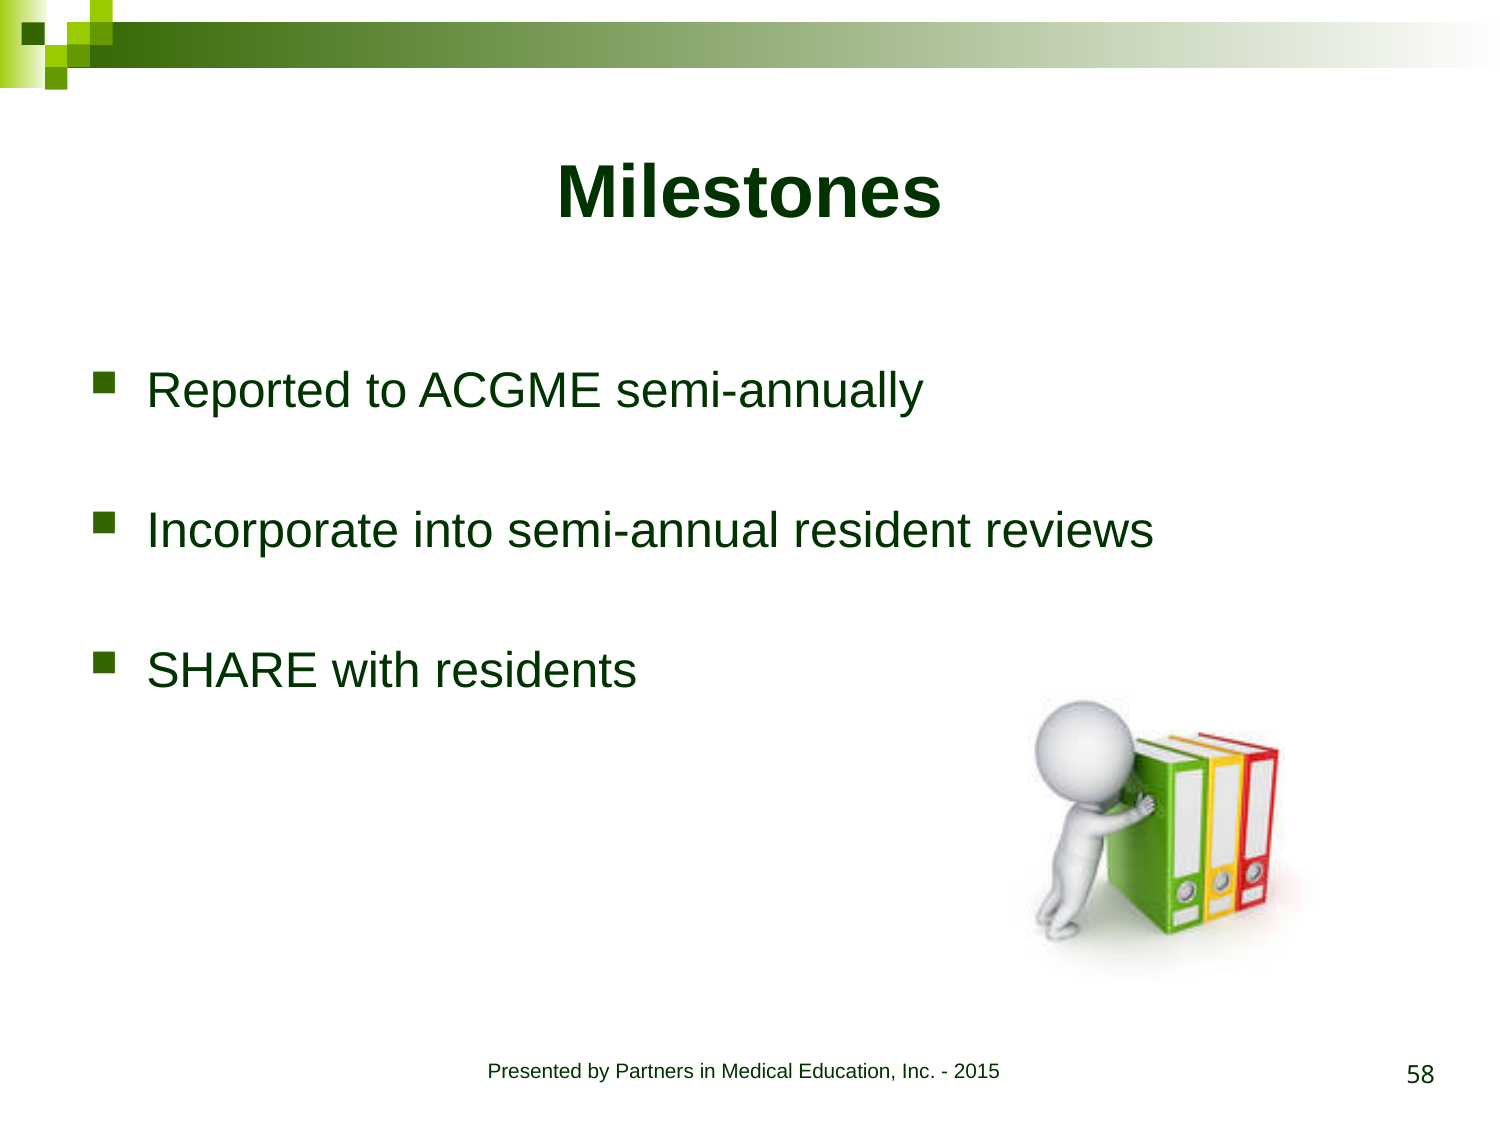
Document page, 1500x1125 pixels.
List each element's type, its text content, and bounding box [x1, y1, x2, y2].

title Milestones [75, 75, 1425, 300]
list Reported to ACGME semi-annually Incorporate into semi-annual resident reviews SHARE with residents [75, 350, 1425, 988]
slide_number 58 [1100, 1025, 1450, 1100]
picture [974, 662, 1341, 983]
footer Presented by Partners in Medical Education, Inc. - 2015 [412, 1050, 1075, 1100]
